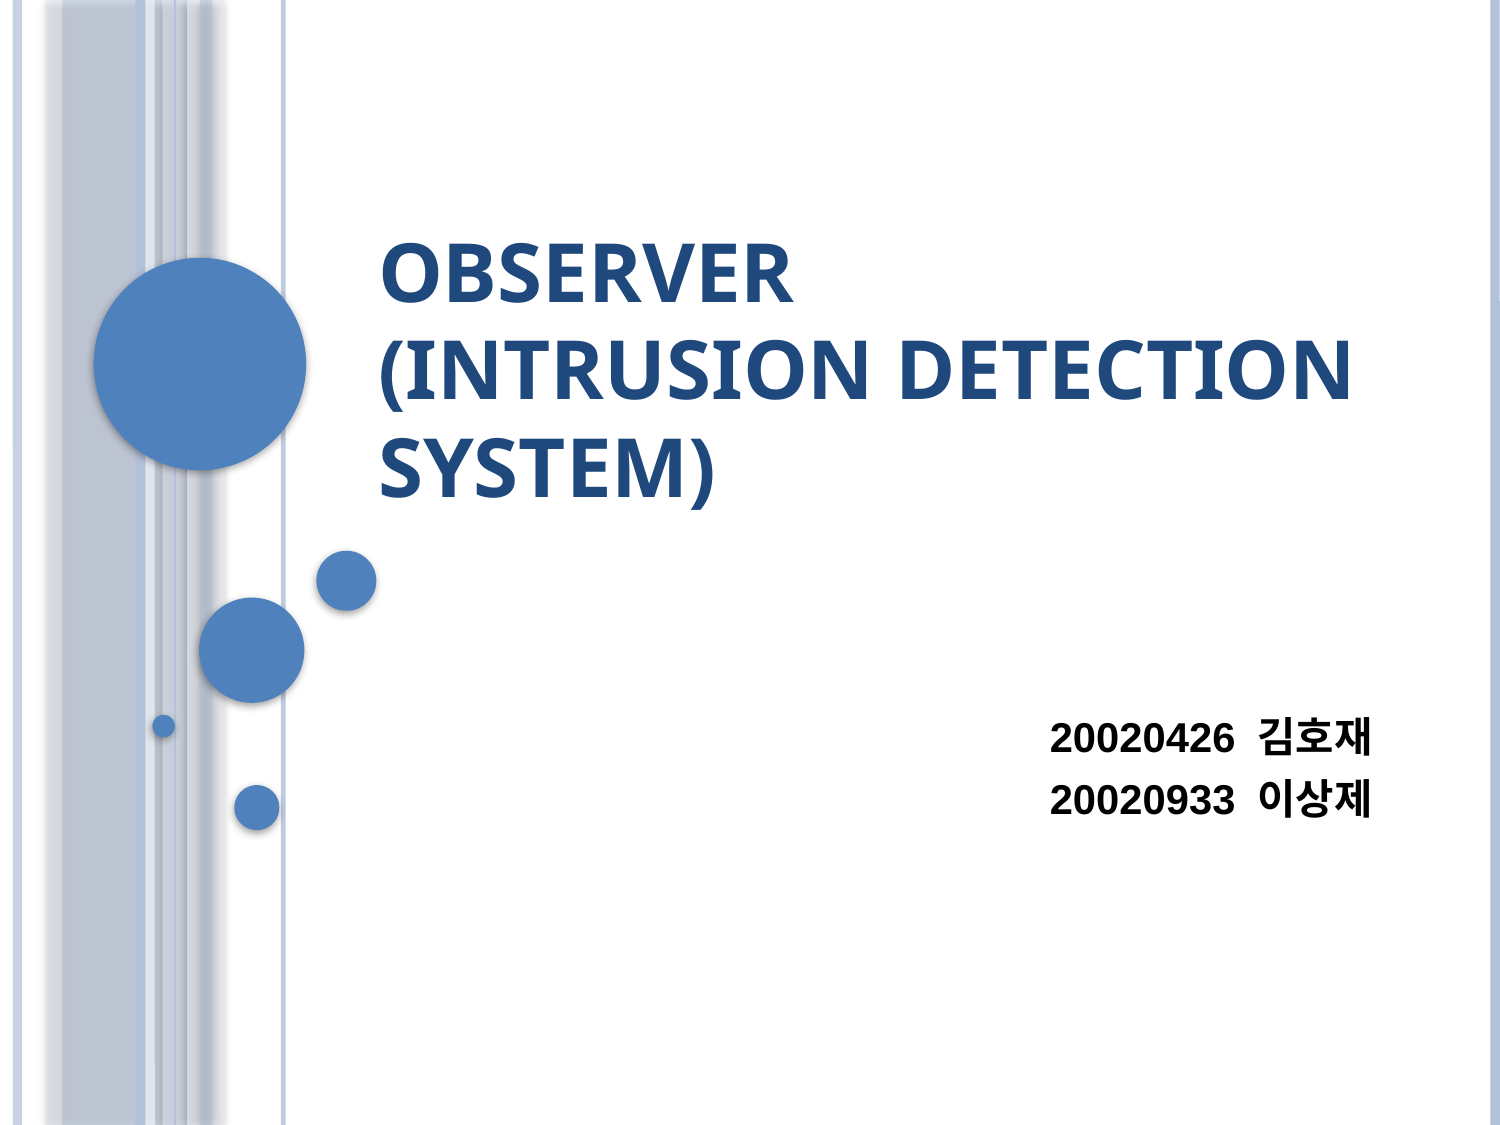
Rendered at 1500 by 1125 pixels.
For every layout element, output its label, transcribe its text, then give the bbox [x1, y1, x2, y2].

subtitle 20020426 김호재 20020933 이상제 [375, 703, 1388, 929]
title Observer (intrusion detection system) [363, 210, 1376, 522]
